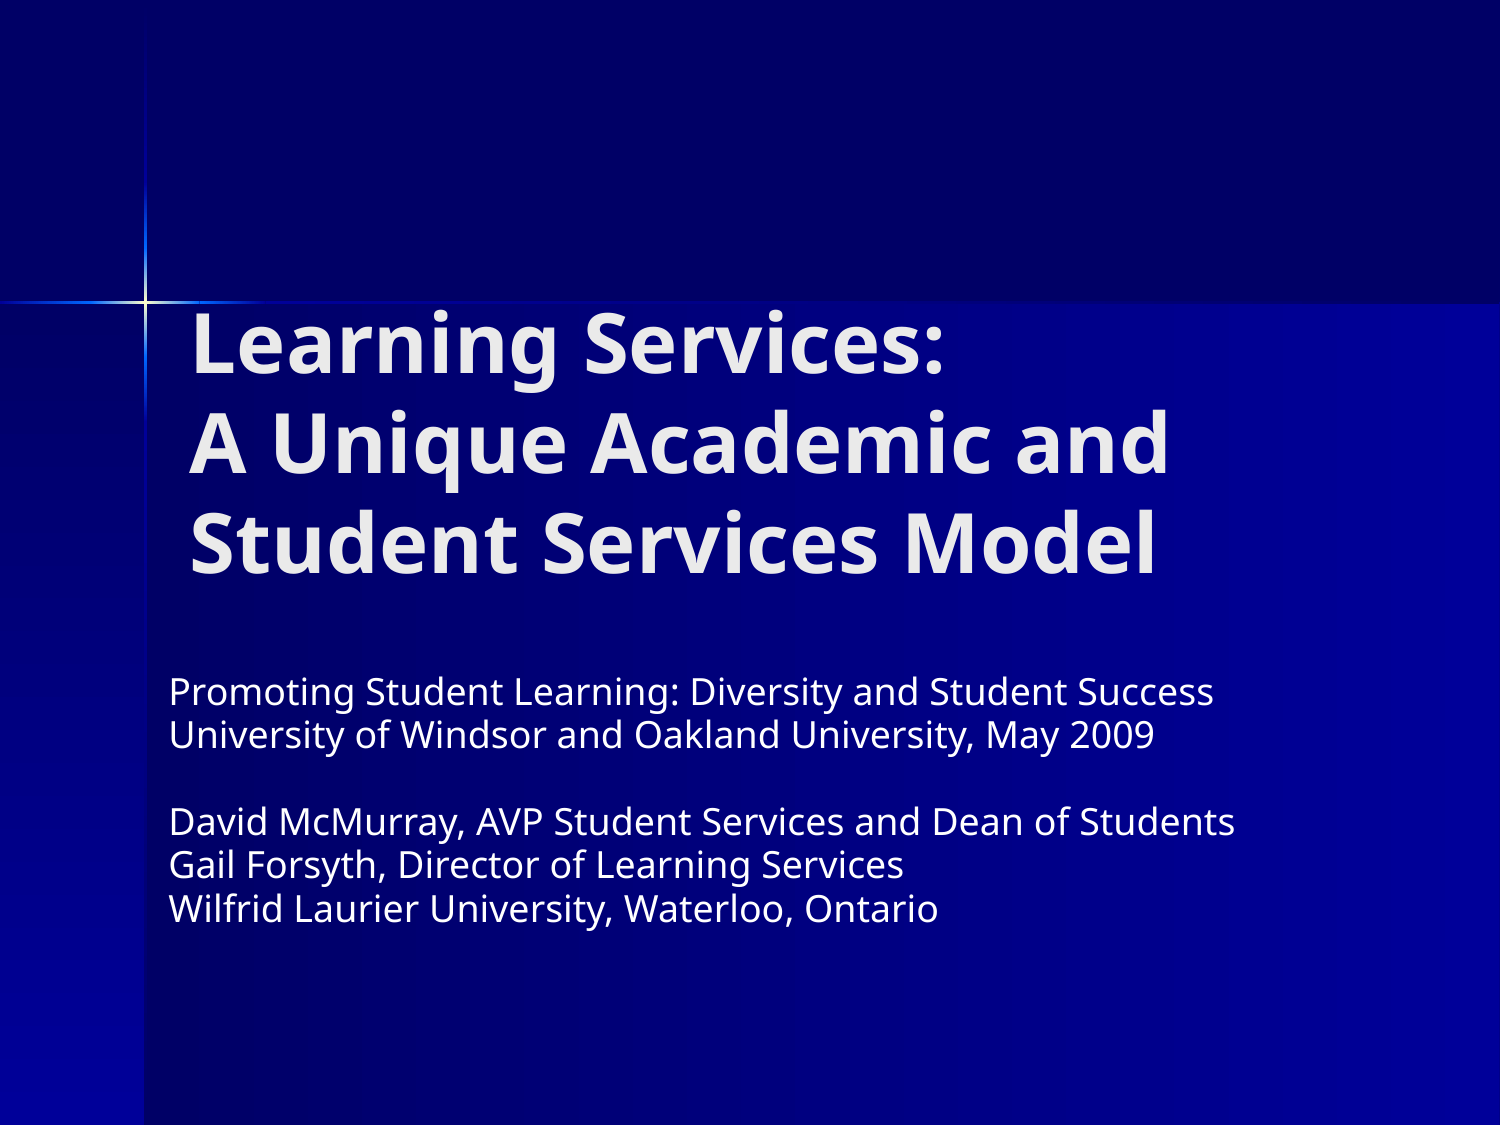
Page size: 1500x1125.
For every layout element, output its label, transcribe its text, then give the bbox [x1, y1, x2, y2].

title Learning Services: A Unique Academic and Student Services Model [174, 362, 1338, 598]
subtitle Promoting Student Learning: Diversity and Student Success University of Windsor and Oakland University, May 2009 David McMurray, AVP Student Services and Dean of Students Gail Forsyth, Director of Learning Services Wilfrid Laurier University, Waterloo, Ontario [153, 668, 1500, 957]
